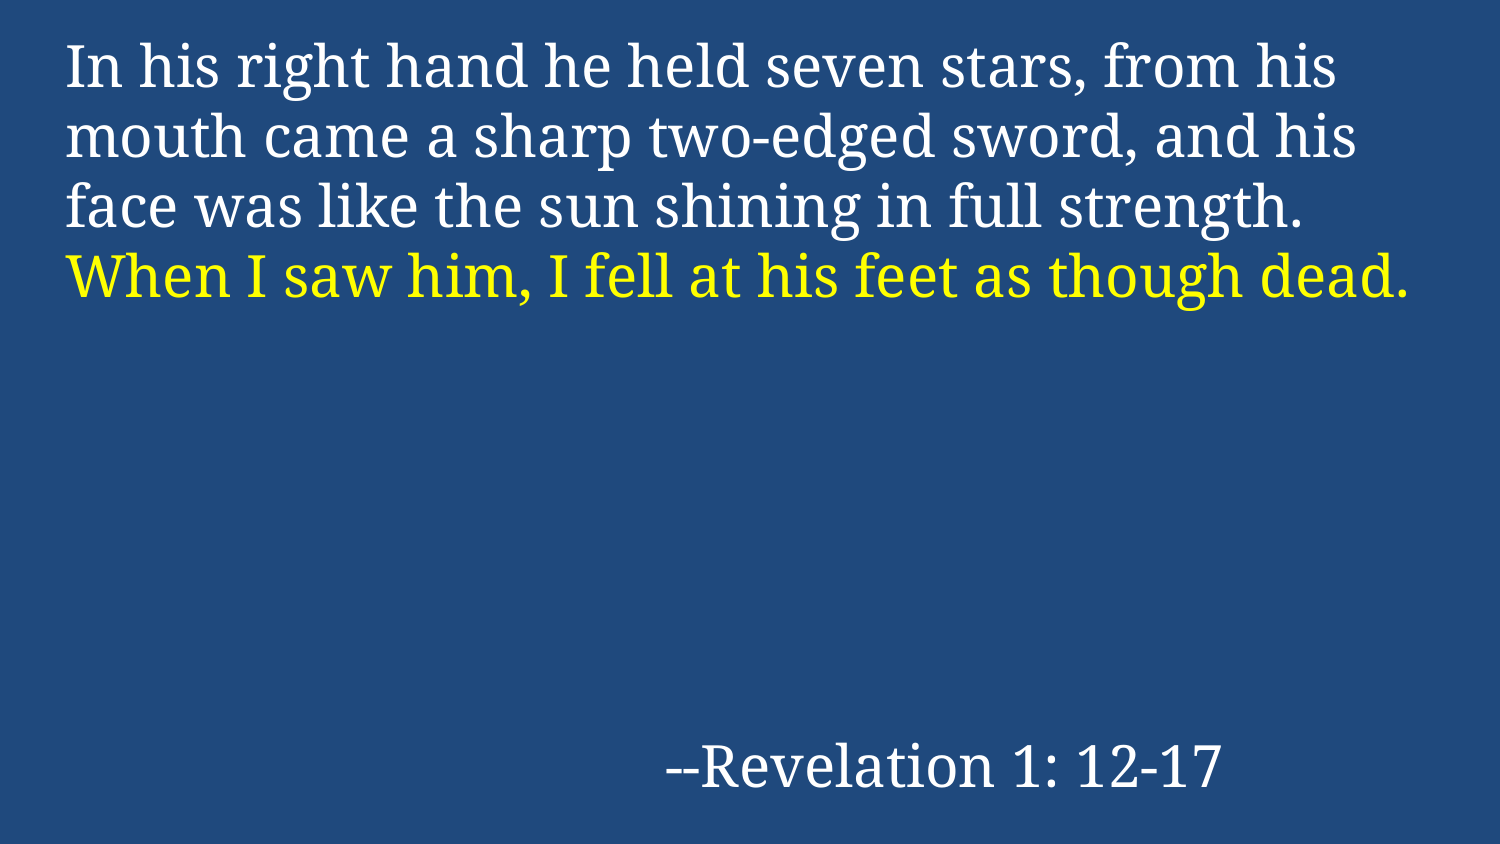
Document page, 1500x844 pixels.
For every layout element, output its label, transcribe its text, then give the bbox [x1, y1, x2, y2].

text_box In his right hand he held seven stars, from his mouth came a sharp two-edged sword, and his face was like the sun shining in full strength. When I saw him, I fell at his feet as though dead. --Revelation 1: 12-17 [49, 21, 1475, 807]
